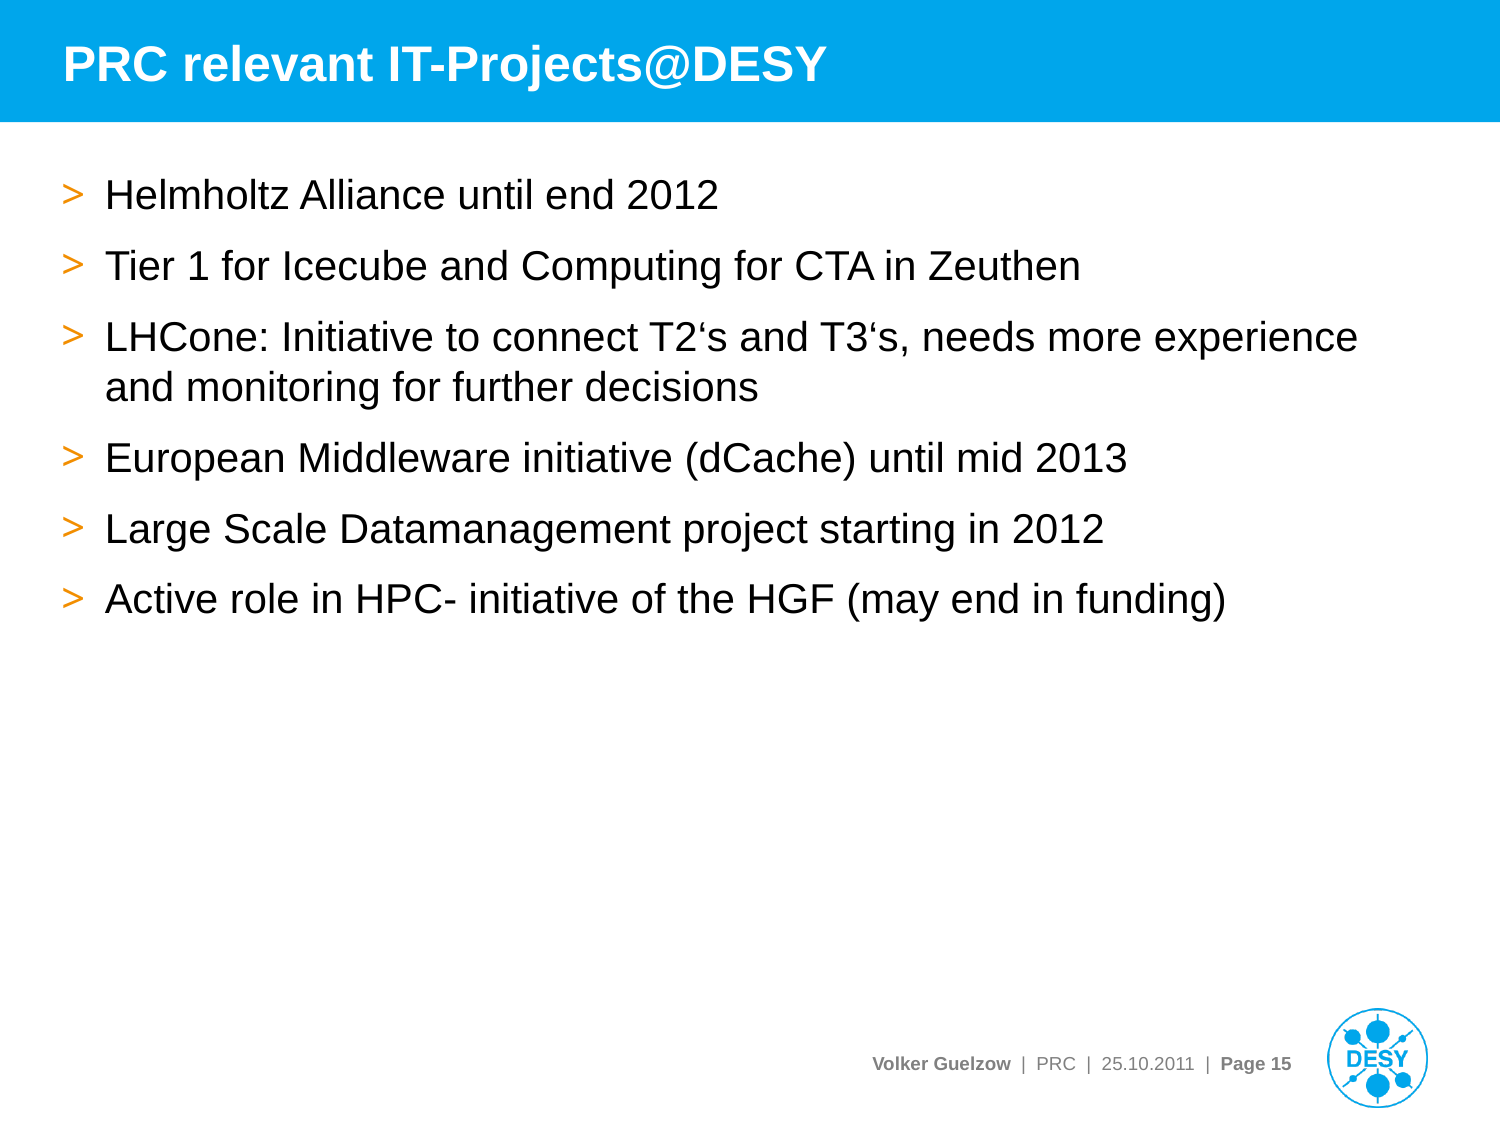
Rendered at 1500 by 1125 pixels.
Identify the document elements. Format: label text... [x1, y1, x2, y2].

picture [1387, 1008, 1428, 1046]
picture [1391, 1071, 1428, 1108]
list Helmholtz Alliance until end 2012 Tier 1 for Icecube and Computing for CTA in Zeuthen LHCone: Initiative to connect T2‘s and T3‘s, needs more experience and monitoring for further decisions European Middleware initiative (dCache) until mid 2013 Large Scale Datamanagement project starting in 2012 Active role in HPC- initiative of the HGF (may end in funding) [46, 160, 1444, 947]
picture [1327, 1068, 1365, 1108]
title PRC relevant IT-Projects@DESY [47, 16, 1446, 107]
picture [1330, 1011, 1426, 1106]
picture [1327, 1008, 1368, 1049]
